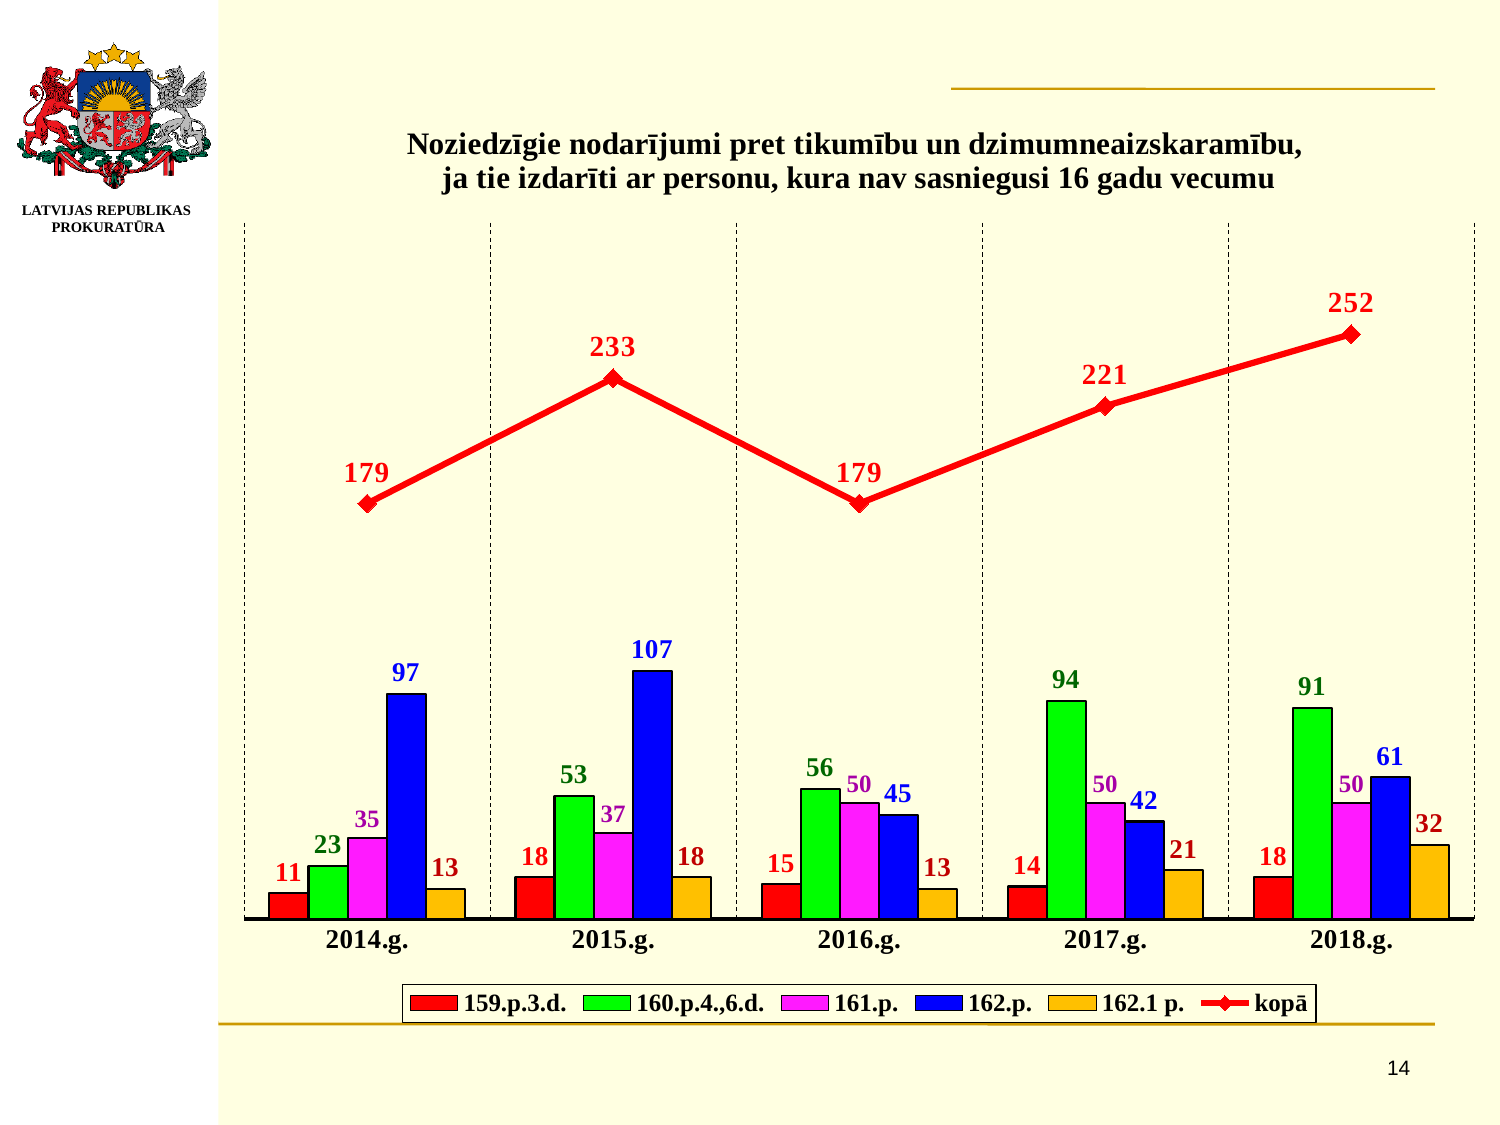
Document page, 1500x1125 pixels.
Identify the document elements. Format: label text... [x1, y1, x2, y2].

picture [17, 42, 212, 189]
slide_number 14 [1112, 1046, 1426, 1101]
chart [218, 89, 1500, 1024]
